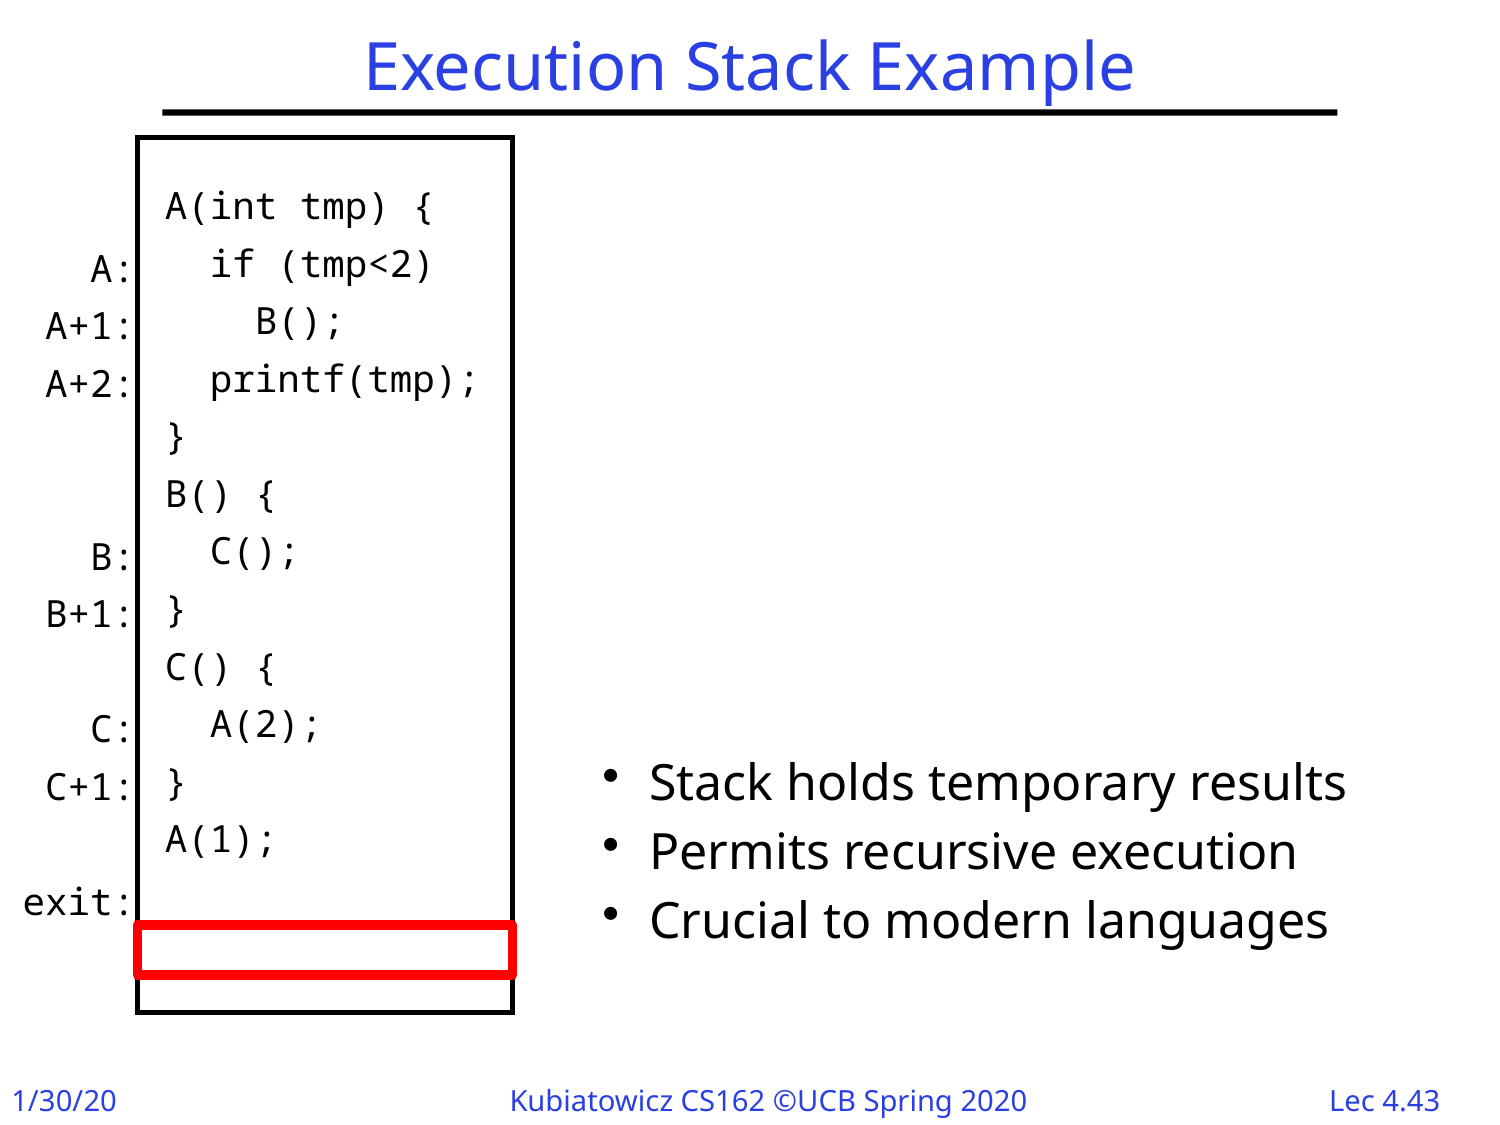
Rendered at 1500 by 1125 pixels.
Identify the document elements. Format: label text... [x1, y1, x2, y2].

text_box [137, 137, 513, 1013]
list Stack holds temporary results Permits recursive execution Crucial to modern languages [587, 750, 1425, 963]
text_box A: A+1: A+2: B: B+1: C: C+1: exit: [0, 237, 132, 930]
title Execution Stack Example [162, 24, 1338, 113]
